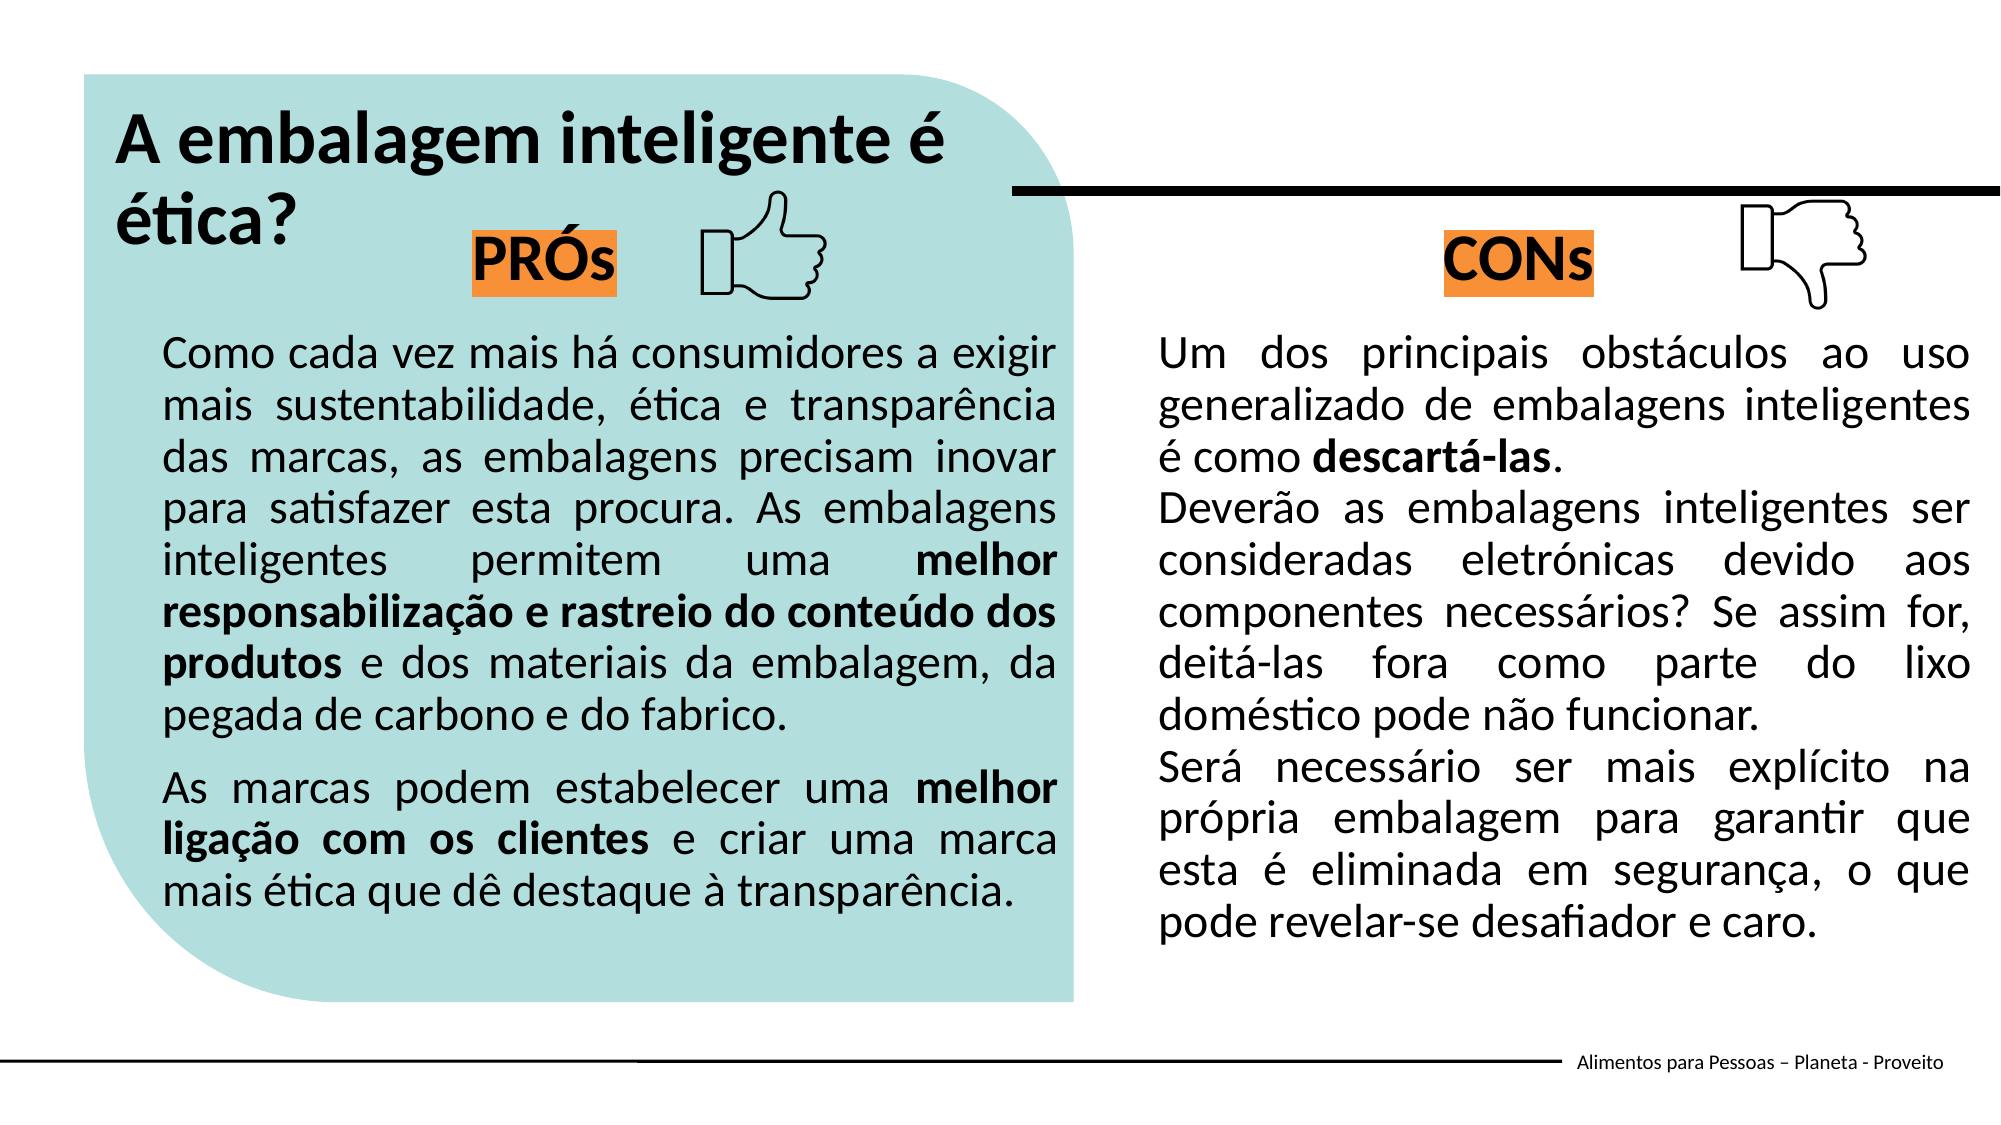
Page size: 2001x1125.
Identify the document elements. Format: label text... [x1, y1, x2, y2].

text_box CONs [1428, 206, 1656, 301]
list A embalagem inteligente é ética? [100, 91, 1074, 255]
text_box Um dos principais obstáculos ao uso generalizado de embalagens inteligentes é como descartá-las. Deverão as embalagens inteligentes ser consideradas eletrónicas devido aos componentes necessários? Se assim for, deitá-las fora como parte do lixo doméstico pode não funcionar. Será necessário ser mais explícito na própria embalagem para garantir que esta é eliminada em segurança, o que pode revelar-se desafiador e caro. [1143, 320, 1988, 955]
picture [688, 169, 839, 320]
list Como cada vez mais há consumidores a exigir mais sustentabilidade, ética e transparência das marcas, as embalagens precisam inovar para satisfazer esta procura. As embalagens inteligentes permitem uma melhor responsabilização e rastreio do conteúdo dos produtos e dos materiais da embalagem, da pegada de carbono e do fabrico. As marcas podem estabelecer uma melhor ligação com os clientes e criar uma marca mais ética que dê destaque à transparência. [147, 320, 1074, 942]
picture [1728, 179, 1879, 330]
text_box PRÓs [457, 206, 685, 301]
